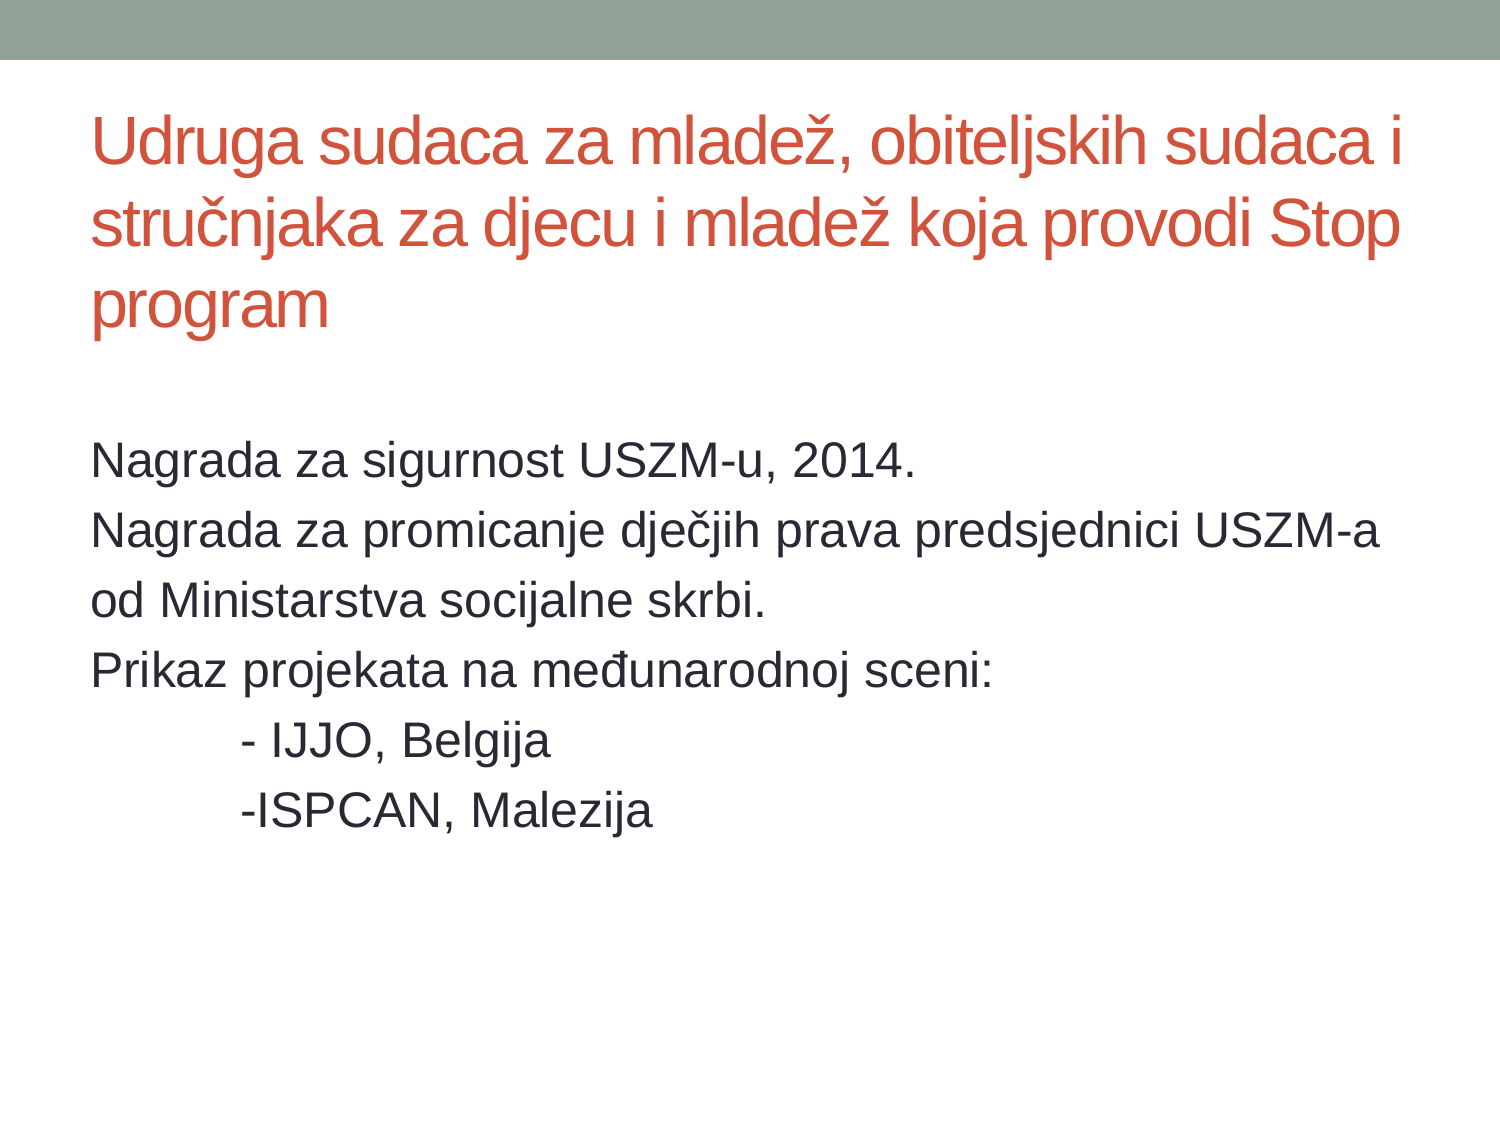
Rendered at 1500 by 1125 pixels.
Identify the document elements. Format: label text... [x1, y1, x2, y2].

list Nagrada za sigurnost USZM-u, 2014. Nagrada za promicanje dječjih prava predsjednici USZM-a od Ministarstva socijalne skrbi. Prikaz projekata na međunarodnoj sceni: - IJJO, Belgija -ISPCAN, Malezija [75, 349, 1425, 965]
title Udruga sudaca za mladež, obiteljskih sudaca i stručnjaka za djecu i mladež koja provodi Stop program [75, 87, 1425, 349]
